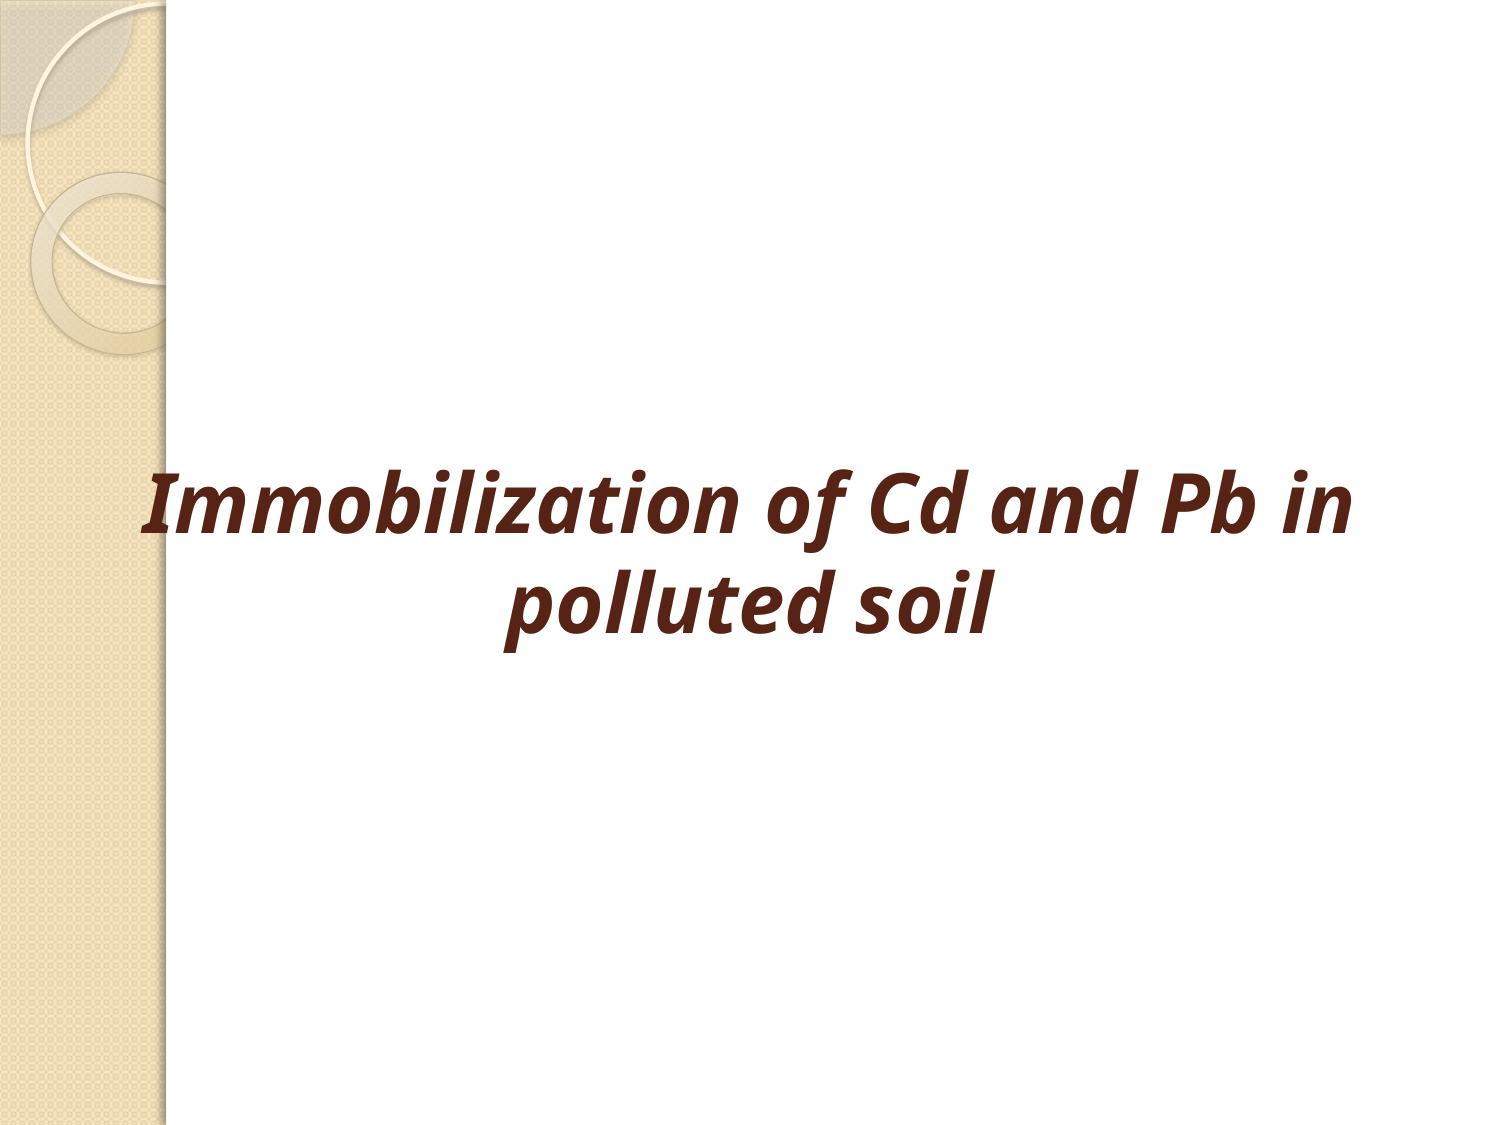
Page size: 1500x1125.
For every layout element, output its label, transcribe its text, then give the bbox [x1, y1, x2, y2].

title Immobilization of Cd and Pb in polluted soil [50, 187, 1450, 913]
